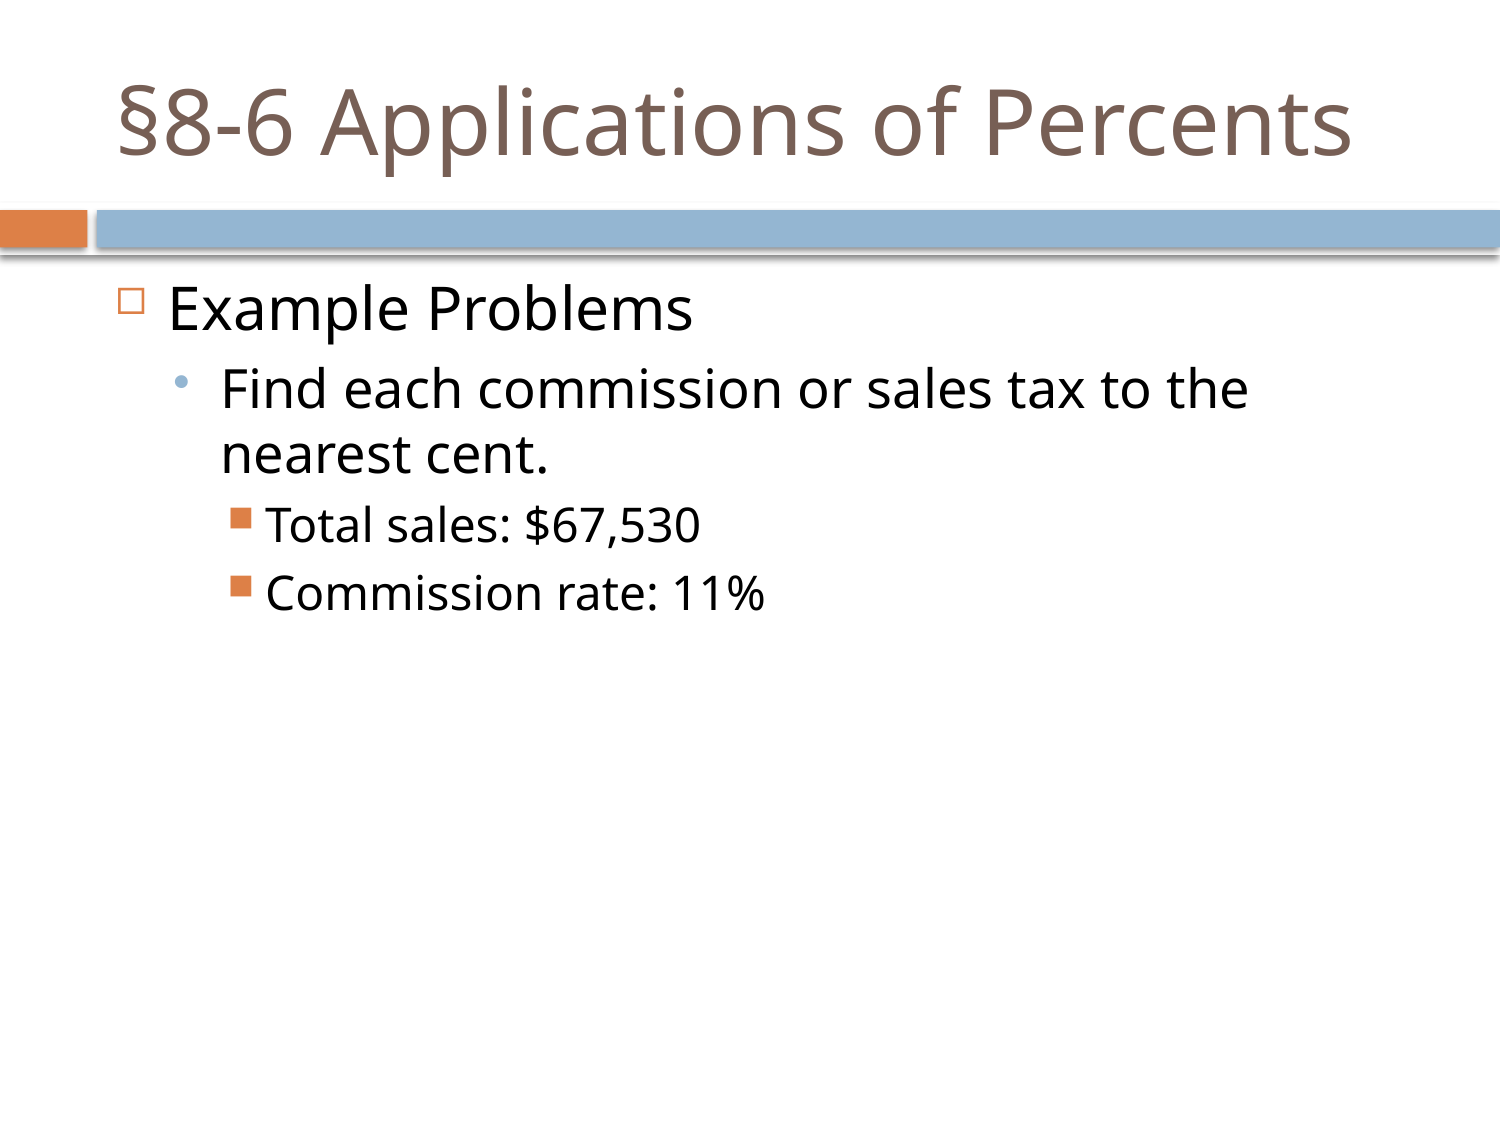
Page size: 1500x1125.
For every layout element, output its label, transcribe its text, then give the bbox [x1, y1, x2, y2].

title §8-6 Applications of Percents [100, 37, 1438, 200]
list Example Problems Find each commission or sales tax to the nearest cent. Total sales: $67,530 Commission rate: 11% [100, 262, 1438, 1000]
